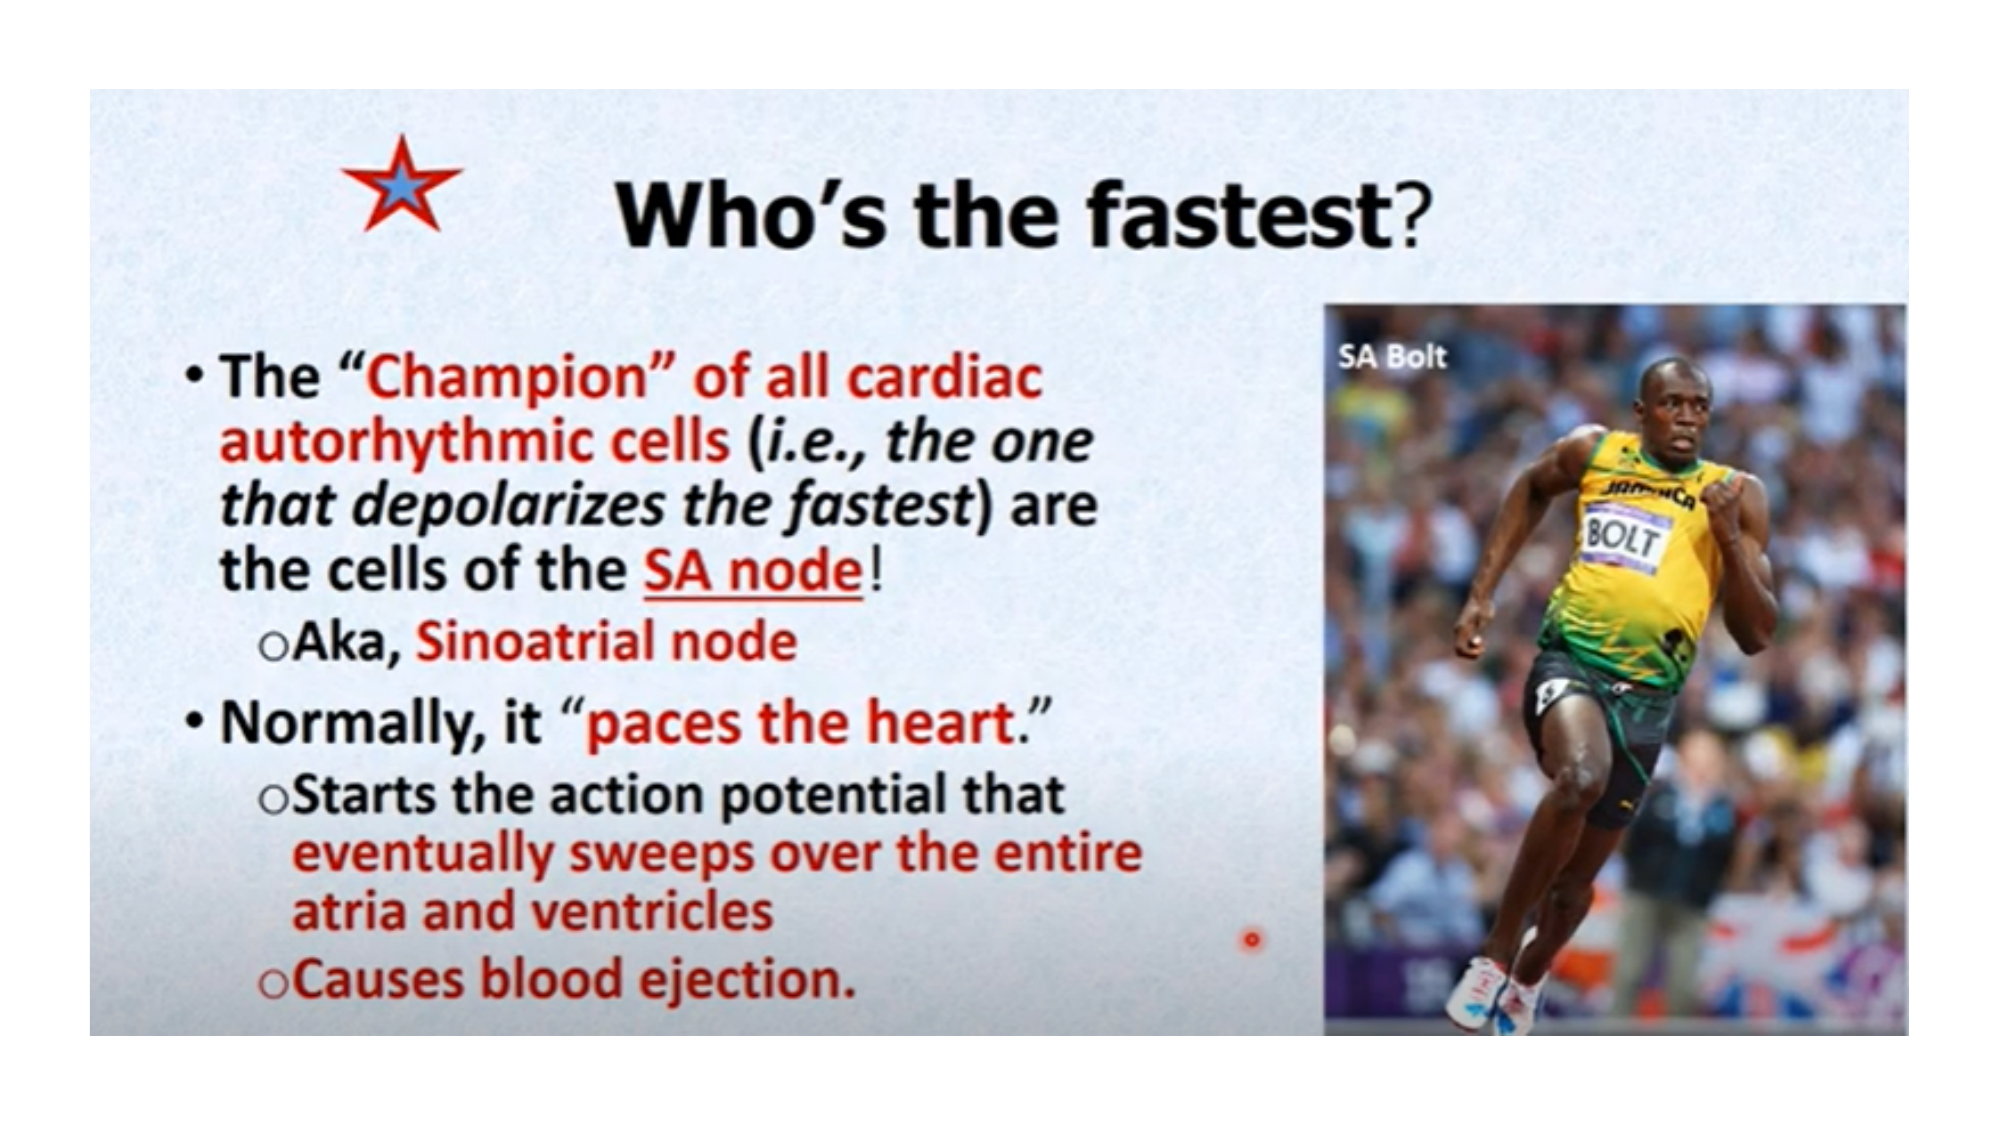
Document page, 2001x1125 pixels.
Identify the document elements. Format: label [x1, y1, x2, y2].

list [89, 89, 1909, 1036]
